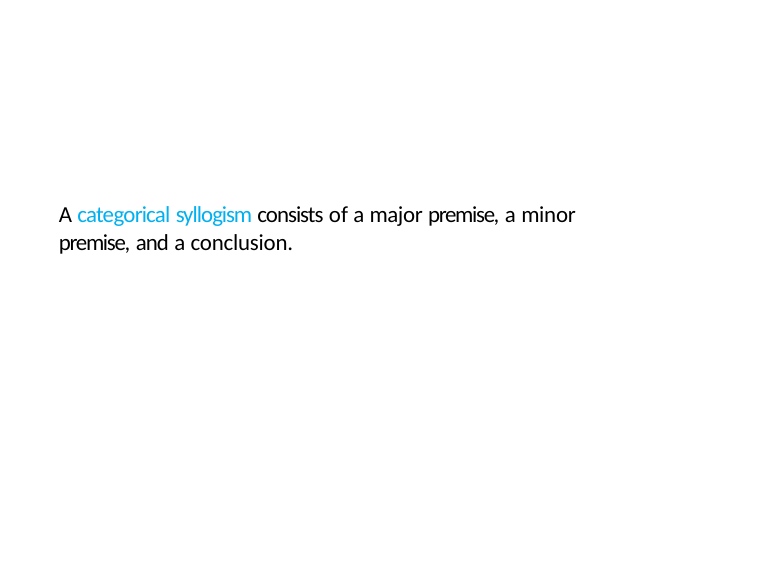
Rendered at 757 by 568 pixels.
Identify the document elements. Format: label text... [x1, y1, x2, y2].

text_box A categorical syllogism consists of a major premise, a minor premise, and a conclusion. [56, 198, 654, 256]
